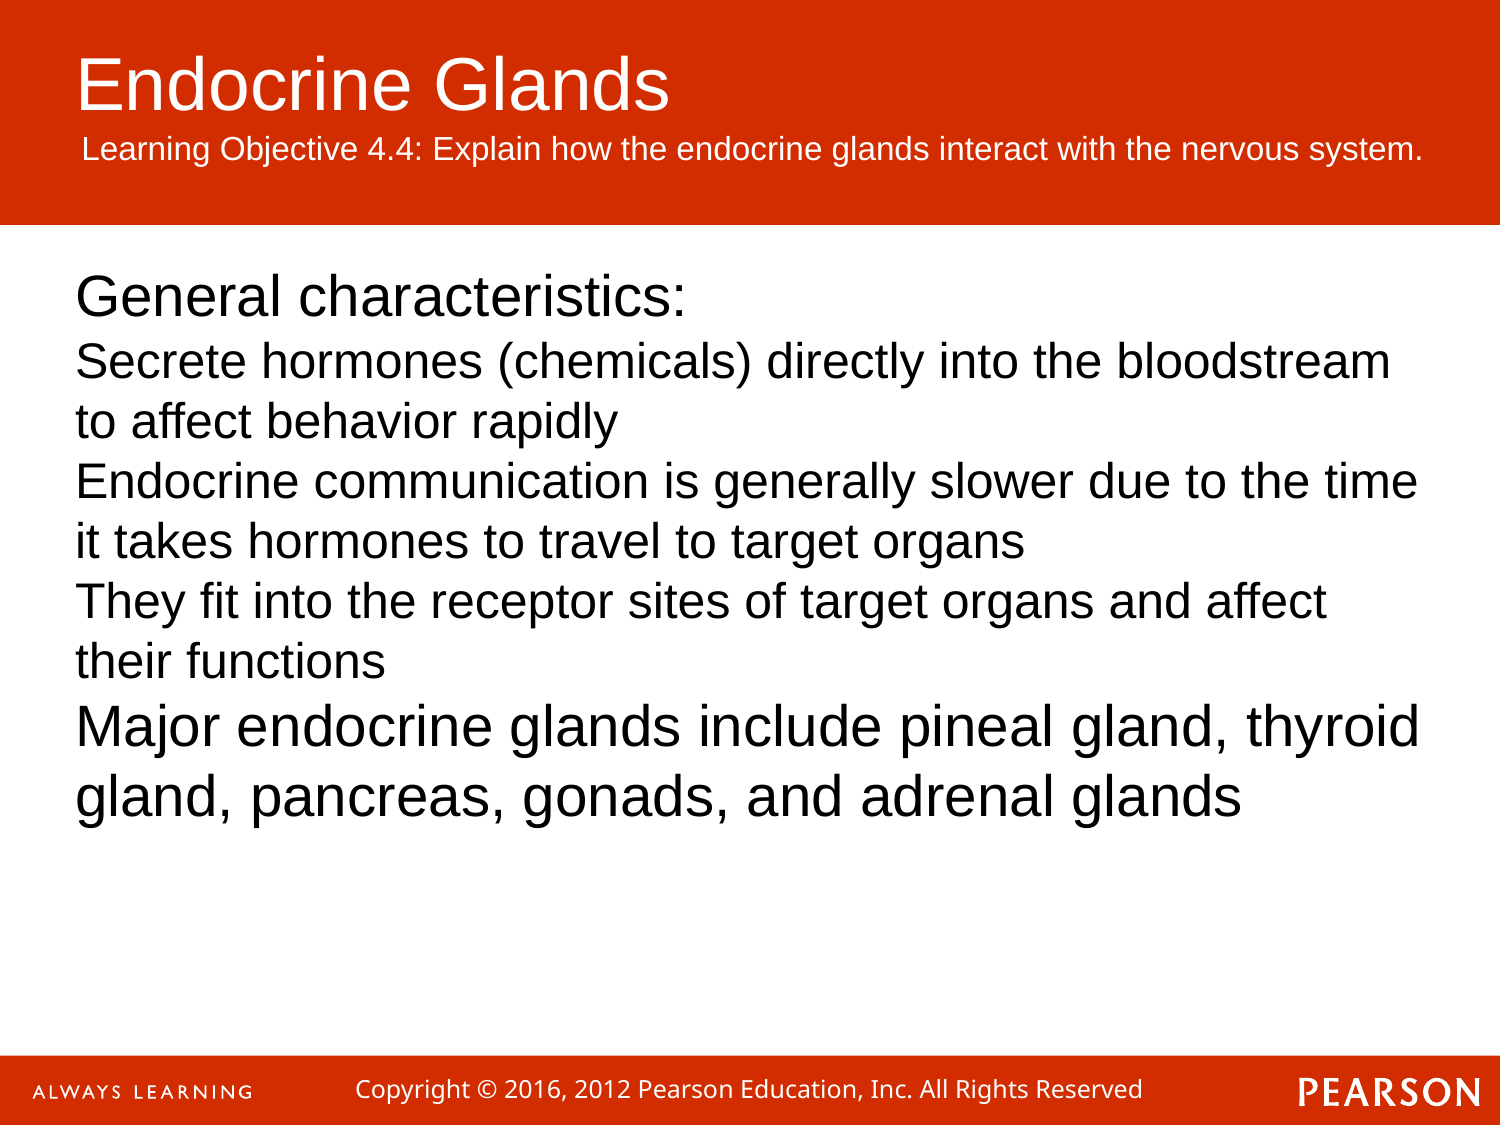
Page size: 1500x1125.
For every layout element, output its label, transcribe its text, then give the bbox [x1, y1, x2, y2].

list General characteristics: Secrete hormones (chemicals) directly into the bloodstream to affect behavior rapidly Endocrine communication is generally slower due to the time it takes hormones to travel to target organs They fit into the receptor sites of target organs and affect their functions Major endocrine glands include pineal gland, thyroid gland, pancreas, gonads, and adrenal glands [75, 258, 1425, 1001]
title Endocrine Glands [74, 35, 1426, 138]
list Learning Objective 4.4: Explain how the endocrine glands interact with the nervous system. [81, 127, 1432, 194]
